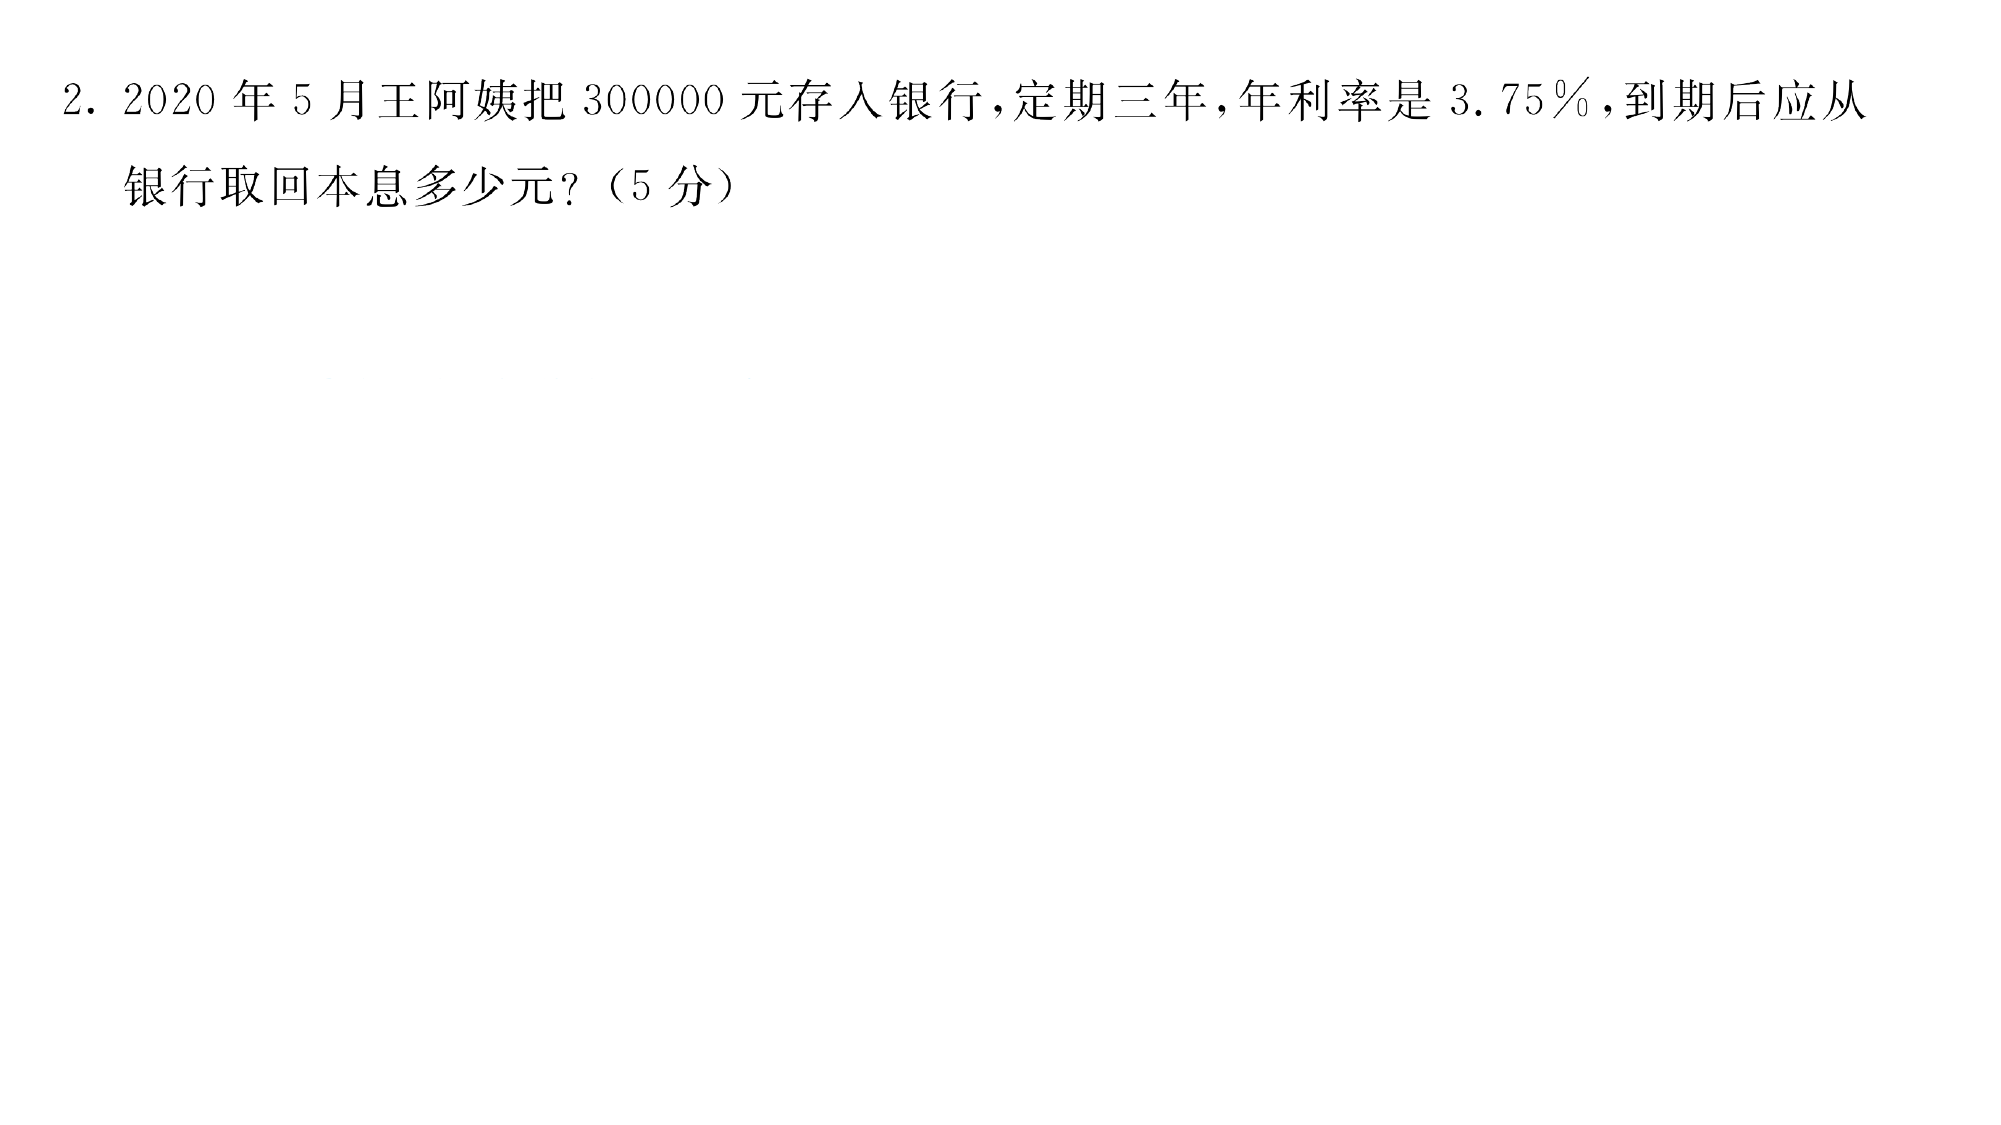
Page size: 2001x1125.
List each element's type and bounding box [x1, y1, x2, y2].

picture [58, 58, 1949, 387]
